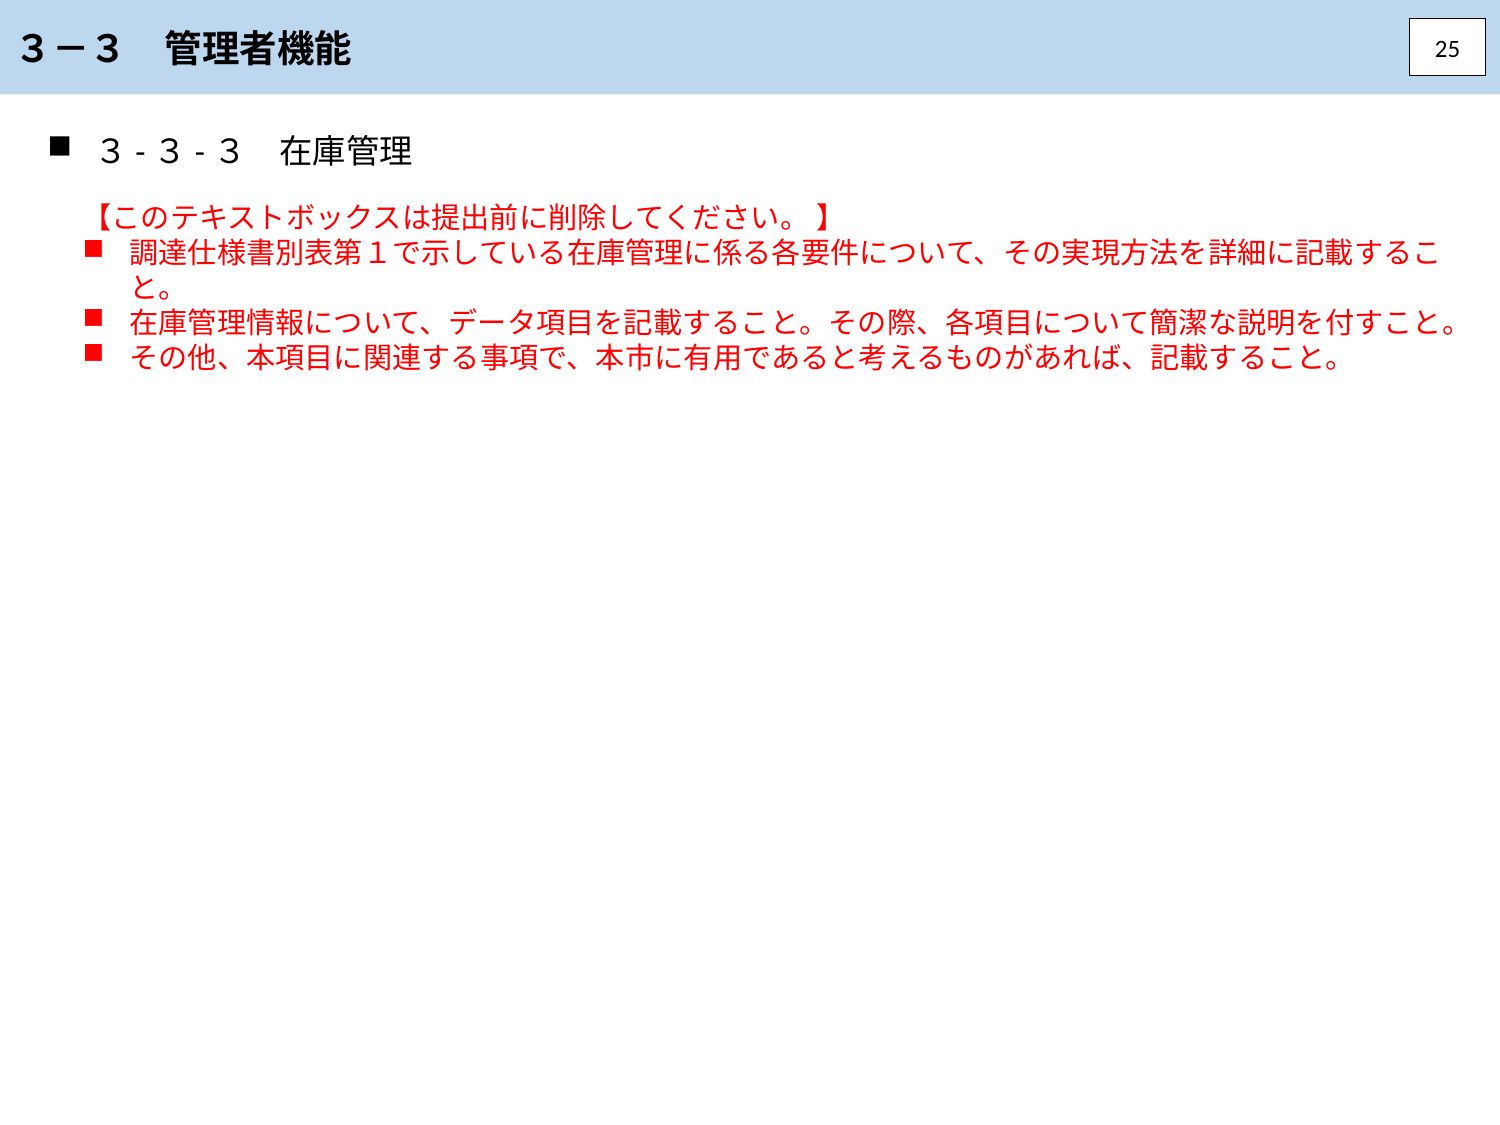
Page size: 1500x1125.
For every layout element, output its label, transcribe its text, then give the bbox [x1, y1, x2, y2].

slide_number 25 [1409, 18, 1486, 76]
text_box ３-３-３ 在庫管理 [32, 123, 1500, 178]
text_box ３－３ 管理者機能 [0, 0, 1500, 95]
text_box 【このテキストボックスは提出前に削除してください。 】 調達仕様書別表第１で示している在庫管理に係る各要件について、その実現方法を詳細に記載すること。 在庫管理情報について、データ項目を記載すること。その際、各項目について簡潔な説明を付すこと。 その他、本項目に関連する事項で、本市に有用であると考えるものがあれば、記載すること。 [67, 192, 1467, 382]
